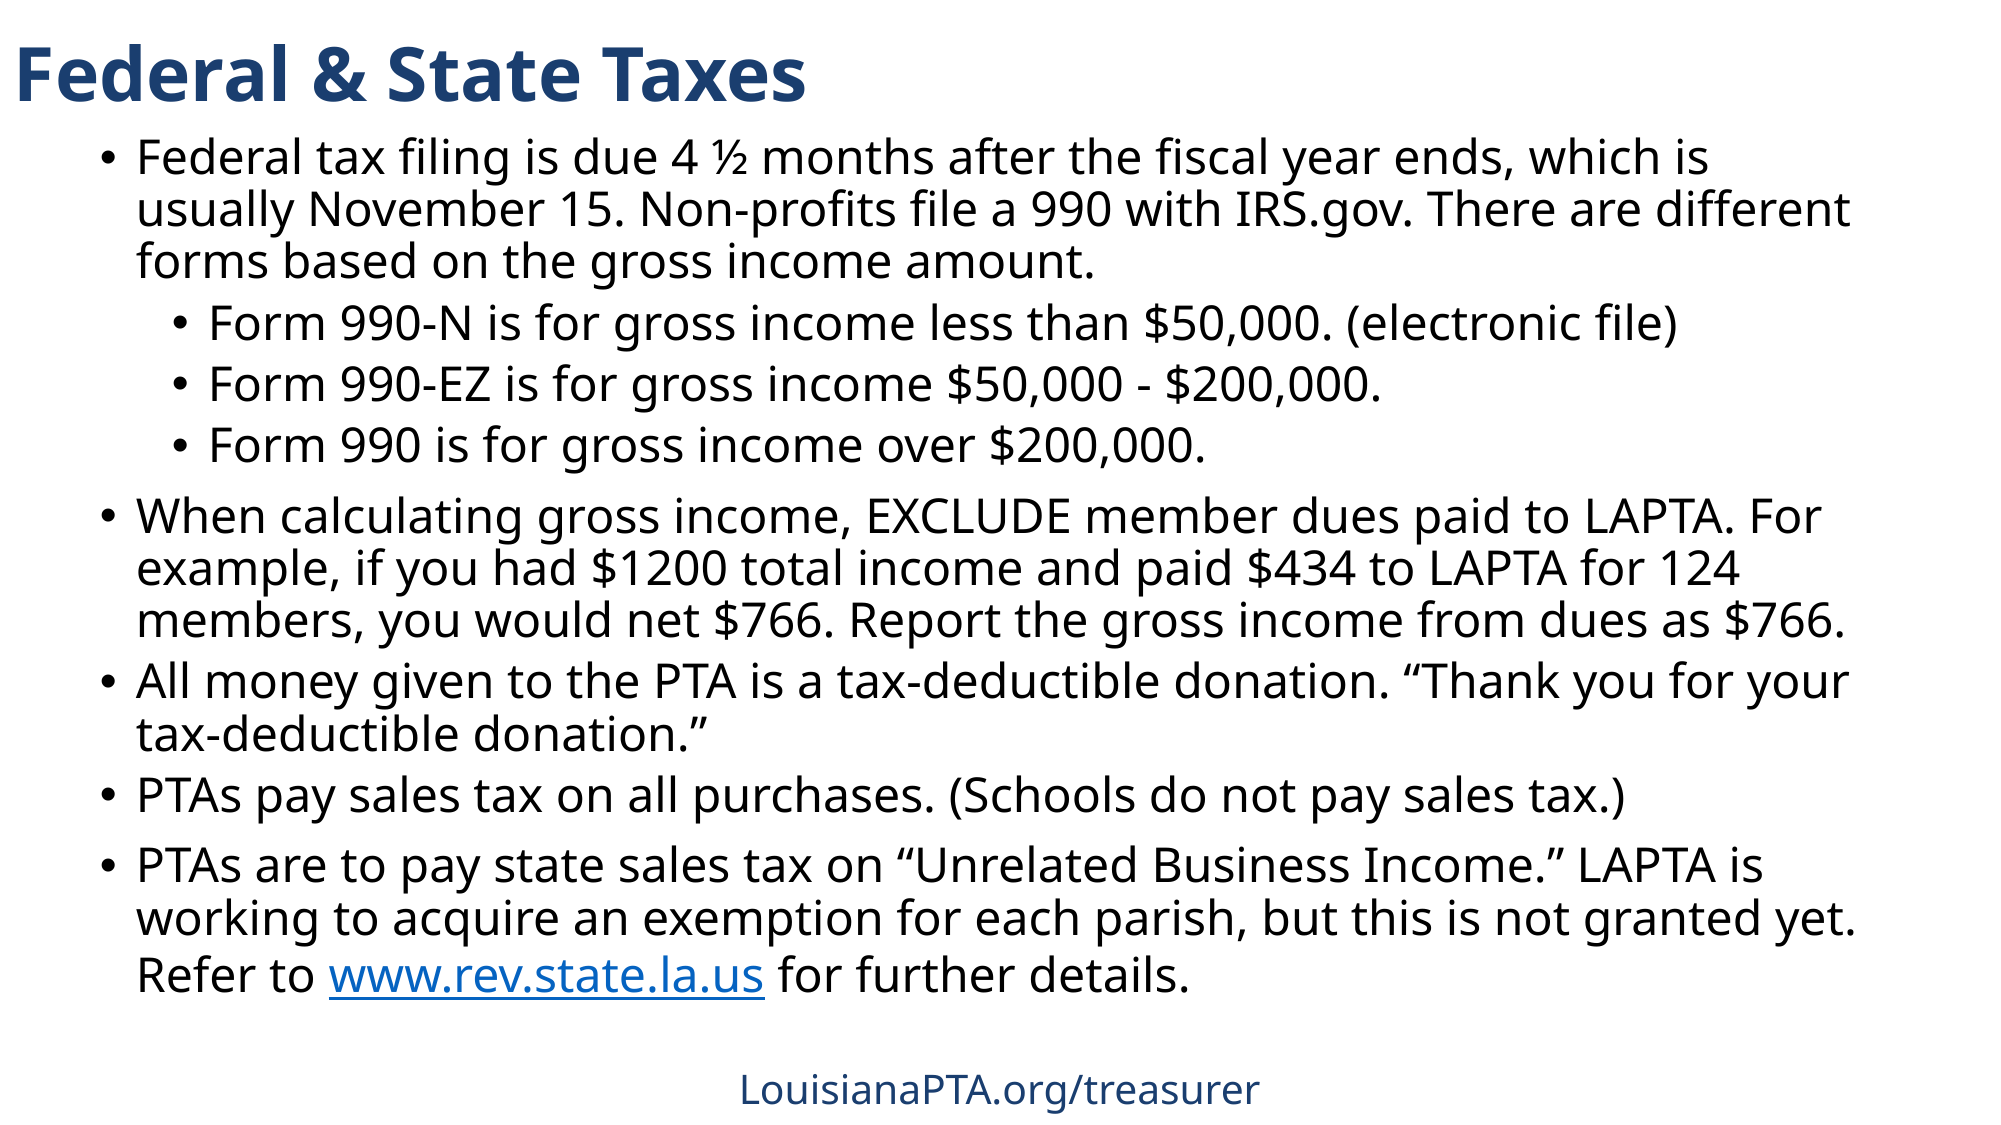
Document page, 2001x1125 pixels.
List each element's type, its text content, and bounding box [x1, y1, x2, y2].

title Federal & State Taxes [0, 0, 1421, 177]
text_box LouisianaPTA.org/treasurer [0, 1061, 2000, 1122]
list Federal tax filing is due 4 ½ months after the fiscal year ends, which is usually November 15. Non-profits file a 990 with IRS.gov. There are different forms based on the gross income amount. Form 990-N is for gross income less than $50,000. (electronic file) Form 990-EZ is for gross income $50,000 - $200,000. Form 990 is for gross income over $200,000. When calculating gross income, EXCLUDE member dues paid to LAPTA. For example, if you had $1200 total income and paid $434 to LAPTA for 124 members, you would net $766. Report the gross income from dues as $766. All money given to the PTA is a tax-deductible donation. “Thank you for your tax-deductible donation.” PTAs pay sales tax on all purchases. (Schools do not pay sales tax.) PTAs are to pay state sales tax on “Unrelated Business Income.” LAPTA is working to acquire an exemption for each parish, but this is not granted yet. Refer to www.rev.state.la.us for further details. [84, 125, 1883, 1062]
